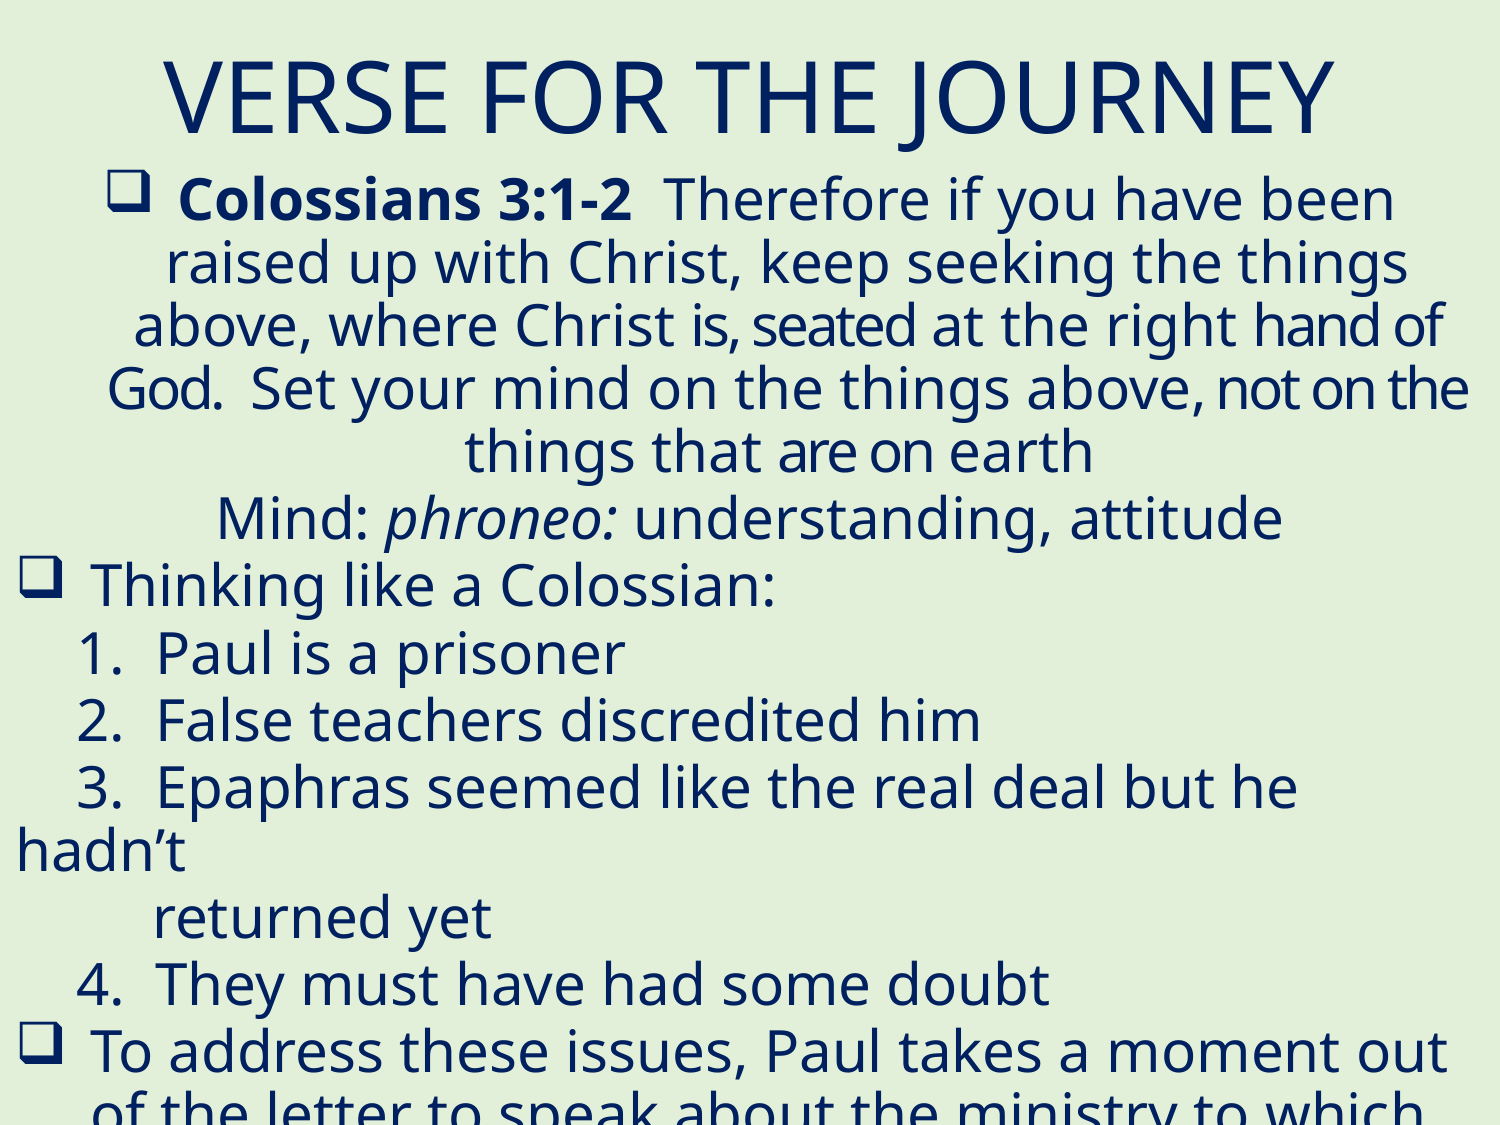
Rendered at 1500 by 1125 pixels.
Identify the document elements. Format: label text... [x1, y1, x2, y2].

subtitle Colossians 3:1-2 Therefore if you have been raised up with Christ, keep seeking the things above, where Christ is, seated at the right hand of God. Set your mind on the things above, not on the things that are on earth Mind: phroneo: understanding, attitude Thinking like a Colossian: 1. Paul is a prisoner 2. False teachers discredited him 3. Epaphras seemed like the real deal but he hadn’t returned yet 4. They must have had some doubt To address these issues, Paul takes a moment out of the letter to speak about the ministry to which God had called him [0, 163, 1500, 1125]
title VERSE FOR THE JOURNEY [0, 0, 1500, 163]
